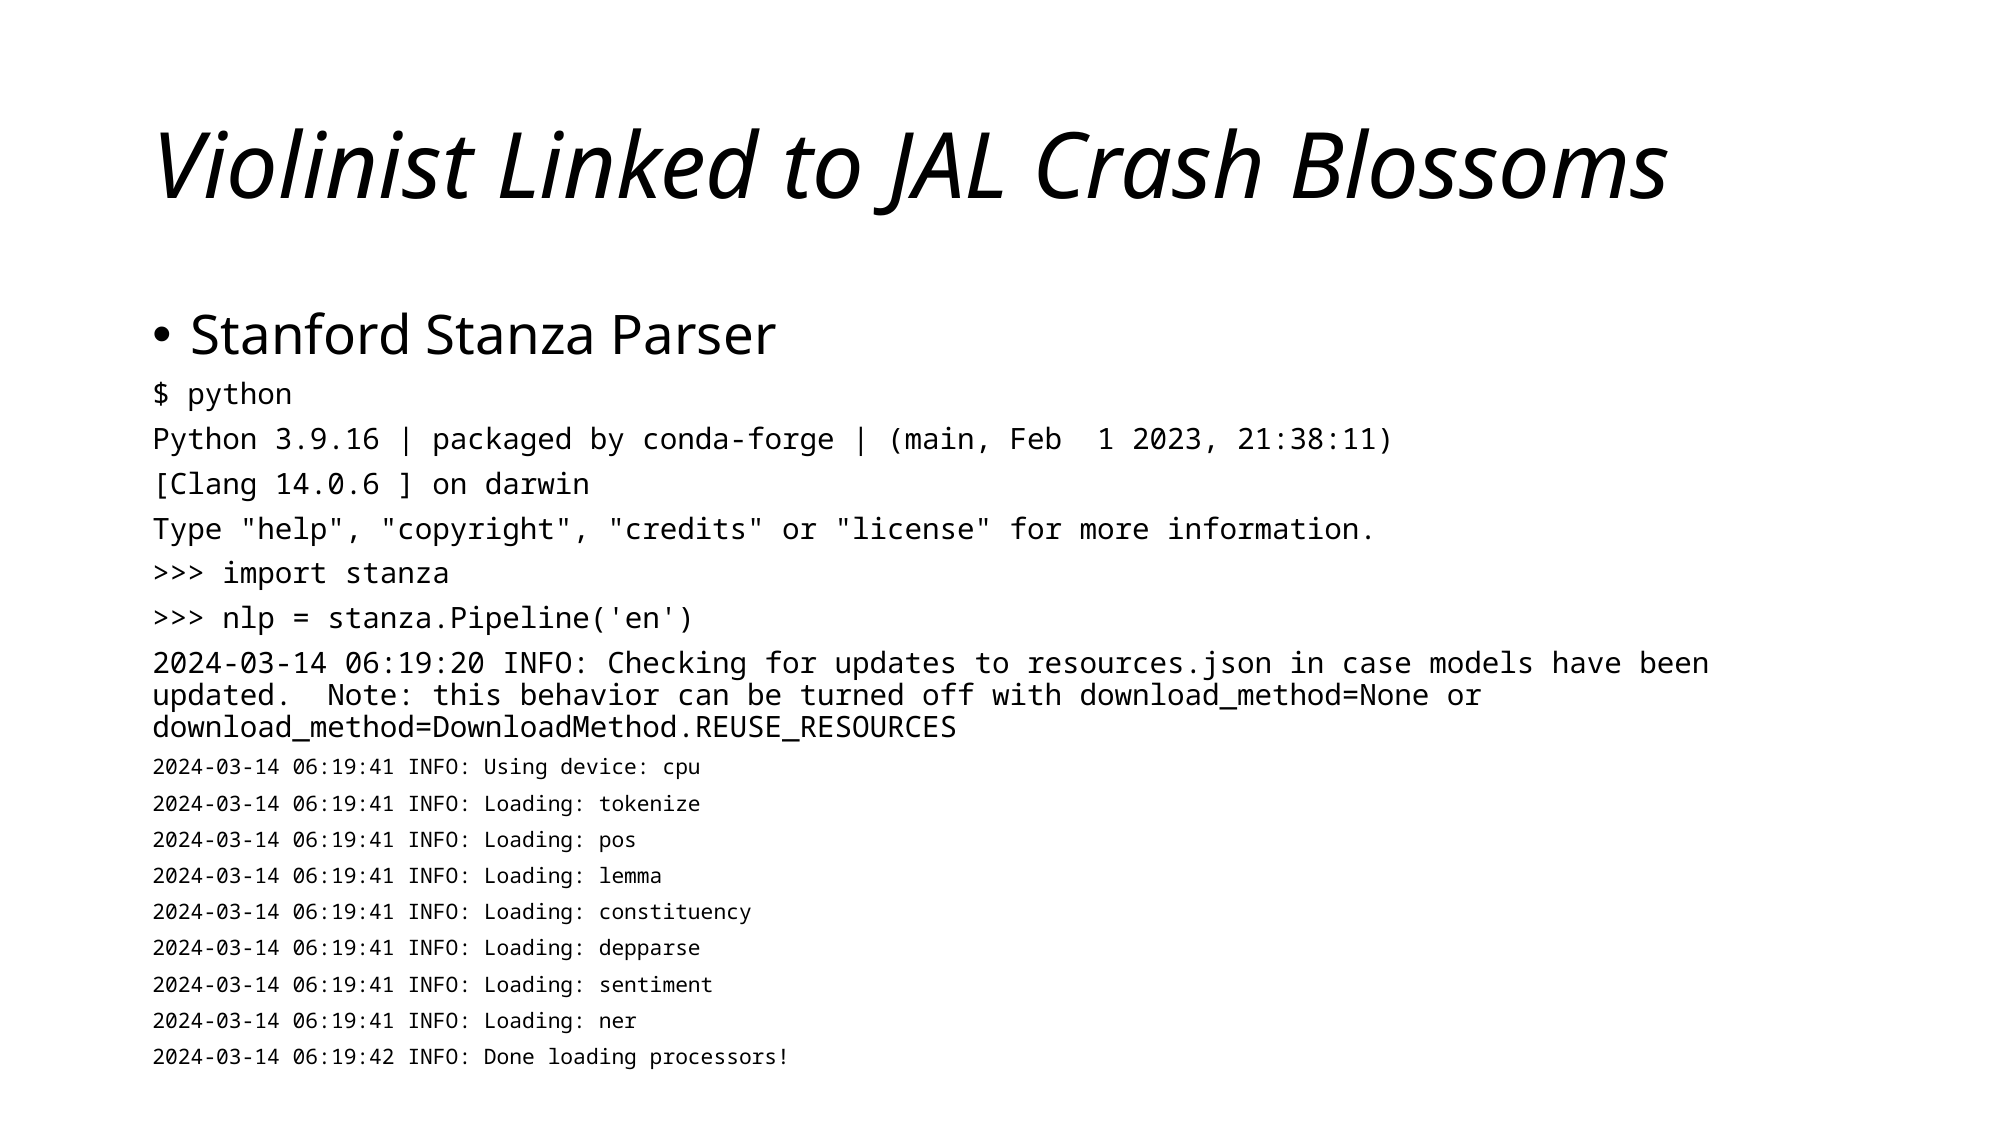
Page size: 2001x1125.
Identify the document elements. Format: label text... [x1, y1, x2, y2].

list Stanford Stanza Parser $ python Python 3.9.16 | packaged by conda-forge | (main, Feb 1 2023, 21:38:11) [Clang 14.0.6 ] on darwin Type "help", "copyright", "credits" or "license" for more information. >>> import stanza >>> nlp = stanza.Pipeline('en') 2024-03-14 06:19:20 INFO: Checking for updates to resources.json in case models have been updated. Note: this behavior can be turned off with download_method=None or download_method=DownloadMethod.REUSE_RESOURCES 2024-03-14 06:19:41 INFO: Using device: cpu 2024-03-14 06:19:41 INFO: Loading: tokenize 2024-03-14 06:19:41 INFO: Loading: pos 2024-03-14 06:19:41 INFO: Loading: lemma 2024-03-14 06:19:41 INFO: Loading: constituency 2024-03-14 06:19:41 INFO: Loading: depparse 2024-03-14 06:19:41 INFO: Loading: sentiment 2024-03-14 06:19:41 INFO: Loading: ner 2024-03-14 06:19:42 INFO: Done loading processors! [137, 299, 1863, 1088]
title Violinist Linked to JAL Crash Blossoms [137, 59, 1863, 278]
